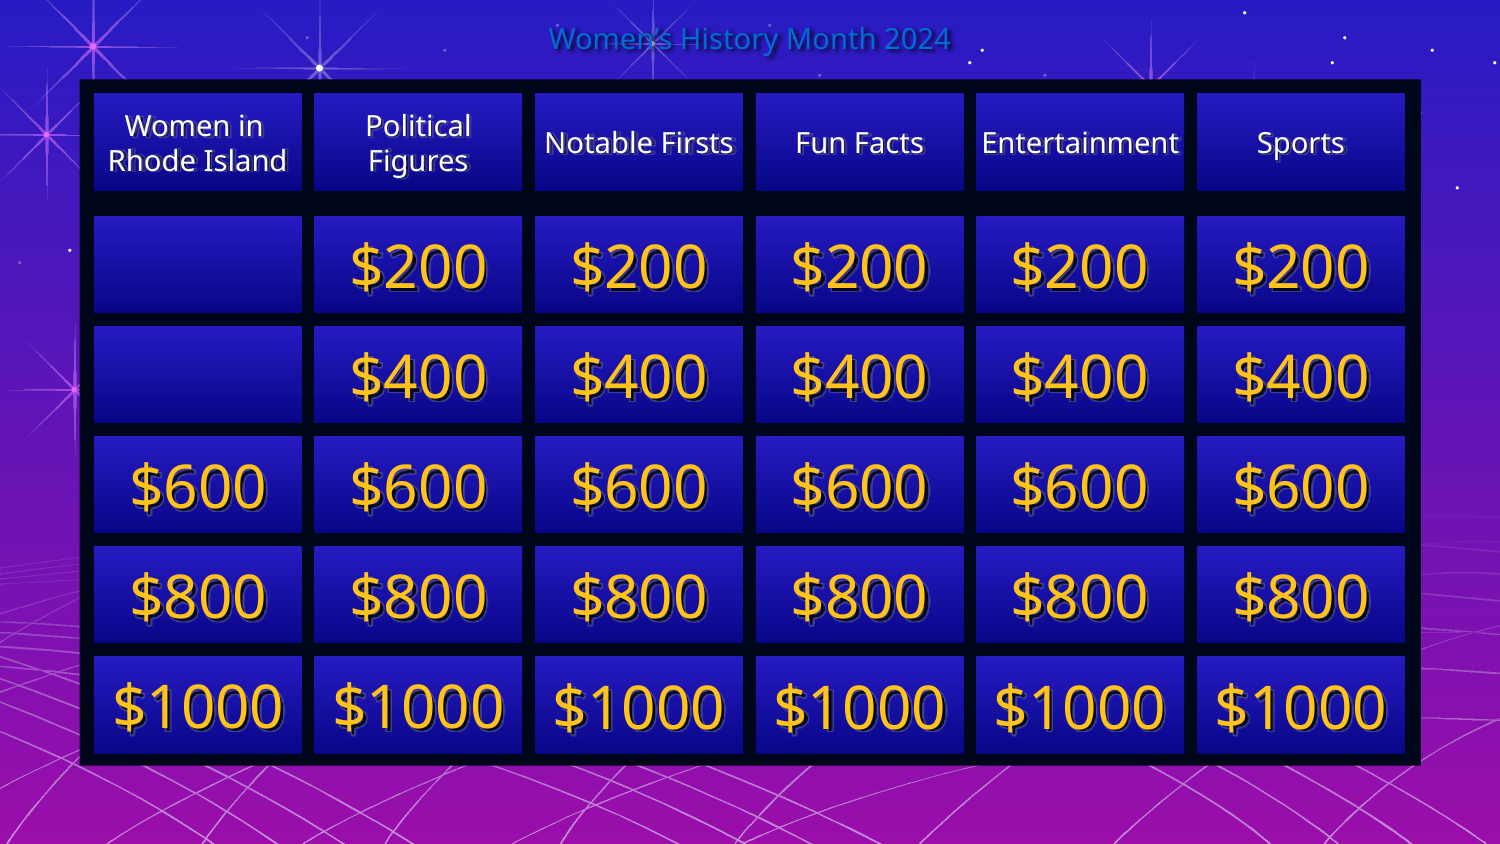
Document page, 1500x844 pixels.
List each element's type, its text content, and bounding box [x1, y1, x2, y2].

text_box $400 [535, 326, 743, 423]
text_box $1000 [94, 656, 303, 753]
text_box Entertainment [976, 93, 1185, 190]
text_box Notable Firsts [535, 93, 743, 190]
text_box $200 [755, 216, 964, 312]
text_box $800 [975, 546, 1184, 643]
text_box $600 [1197, 436, 1405, 533]
text_box $1000 [1197, 656, 1405, 753]
text_box Sports [1197, 93, 1405, 190]
text_box $600 [535, 436, 743, 533]
text_box $400 [755, 326, 964, 423]
text_box $1000 [535, 656, 743, 753]
text_box $400 [314, 326, 523, 423]
text_box $800 [535, 546, 743, 643]
text_box Fun Facts [755, 93, 964, 190]
title Women’s History Month 2024 [114, 0, 1386, 80]
text_box $1000 [755, 656, 964, 753]
text_box Political Figures [314, 93, 523, 190]
text_box $600 [755, 436, 964, 533]
text_box $800 [94, 546, 303, 643]
text_box $1000 [314, 656, 523, 753]
text_box $200 [535, 216, 743, 312]
text_box $200 [975, 216, 1184, 312]
text_box $1000 [975, 656, 1184, 753]
text_box $800 [314, 546, 523, 643]
text_box $200 [314, 216, 523, 312]
text_box $400 [1197, 326, 1405, 423]
text_box $800 [755, 546, 964, 643]
text_box $600 [975, 436, 1184, 533]
text_box $800 [1197, 546, 1405, 643]
text_box $600 [314, 436, 523, 533]
text_box $400 [975, 326, 1184, 423]
text_box Women in Rhode Island [93, 93, 302, 190]
text_box $200 [1197, 216, 1405, 312]
text_box $600 [94, 436, 303, 533]
